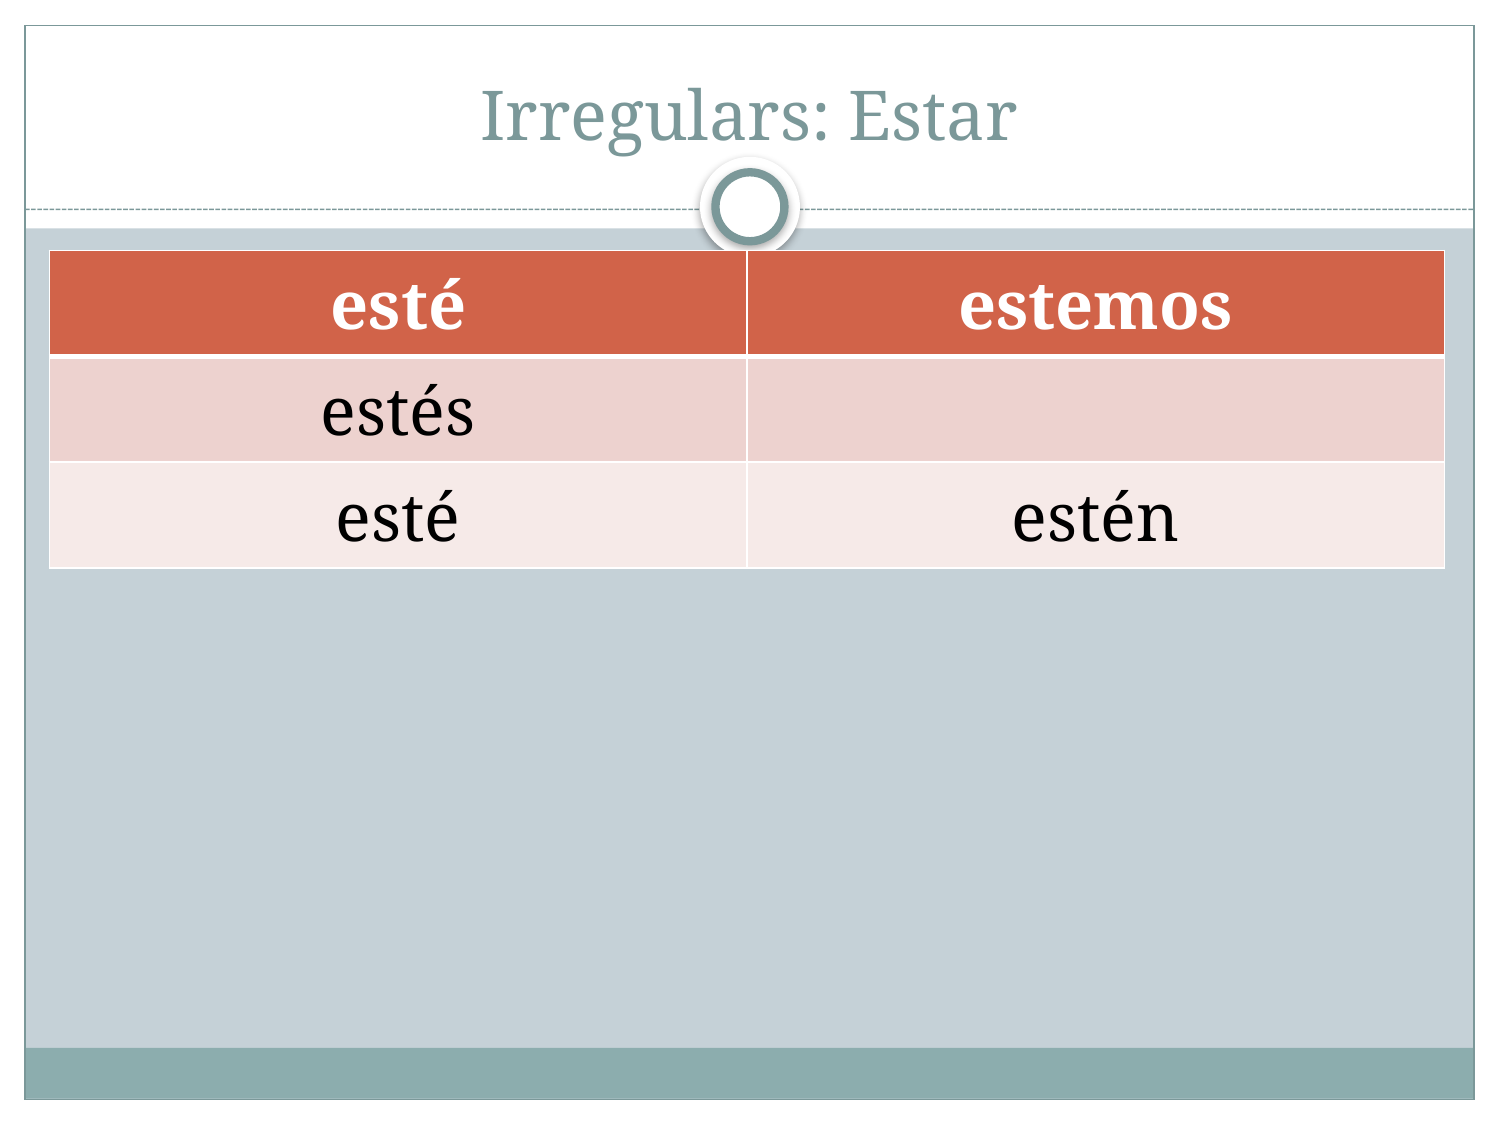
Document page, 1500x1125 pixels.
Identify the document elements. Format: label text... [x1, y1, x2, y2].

table_cell [748, 359, 1444, 461]
table_cell estés [50, 359, 746, 461]
title Irregulars: Estar [49, 37, 1450, 162]
table_cell estén [748, 463, 1444, 567]
table_cell esté [50, 463, 746, 567]
table_header estemos [748, 251, 1444, 354]
table_header esté [50, 251, 746, 354]
